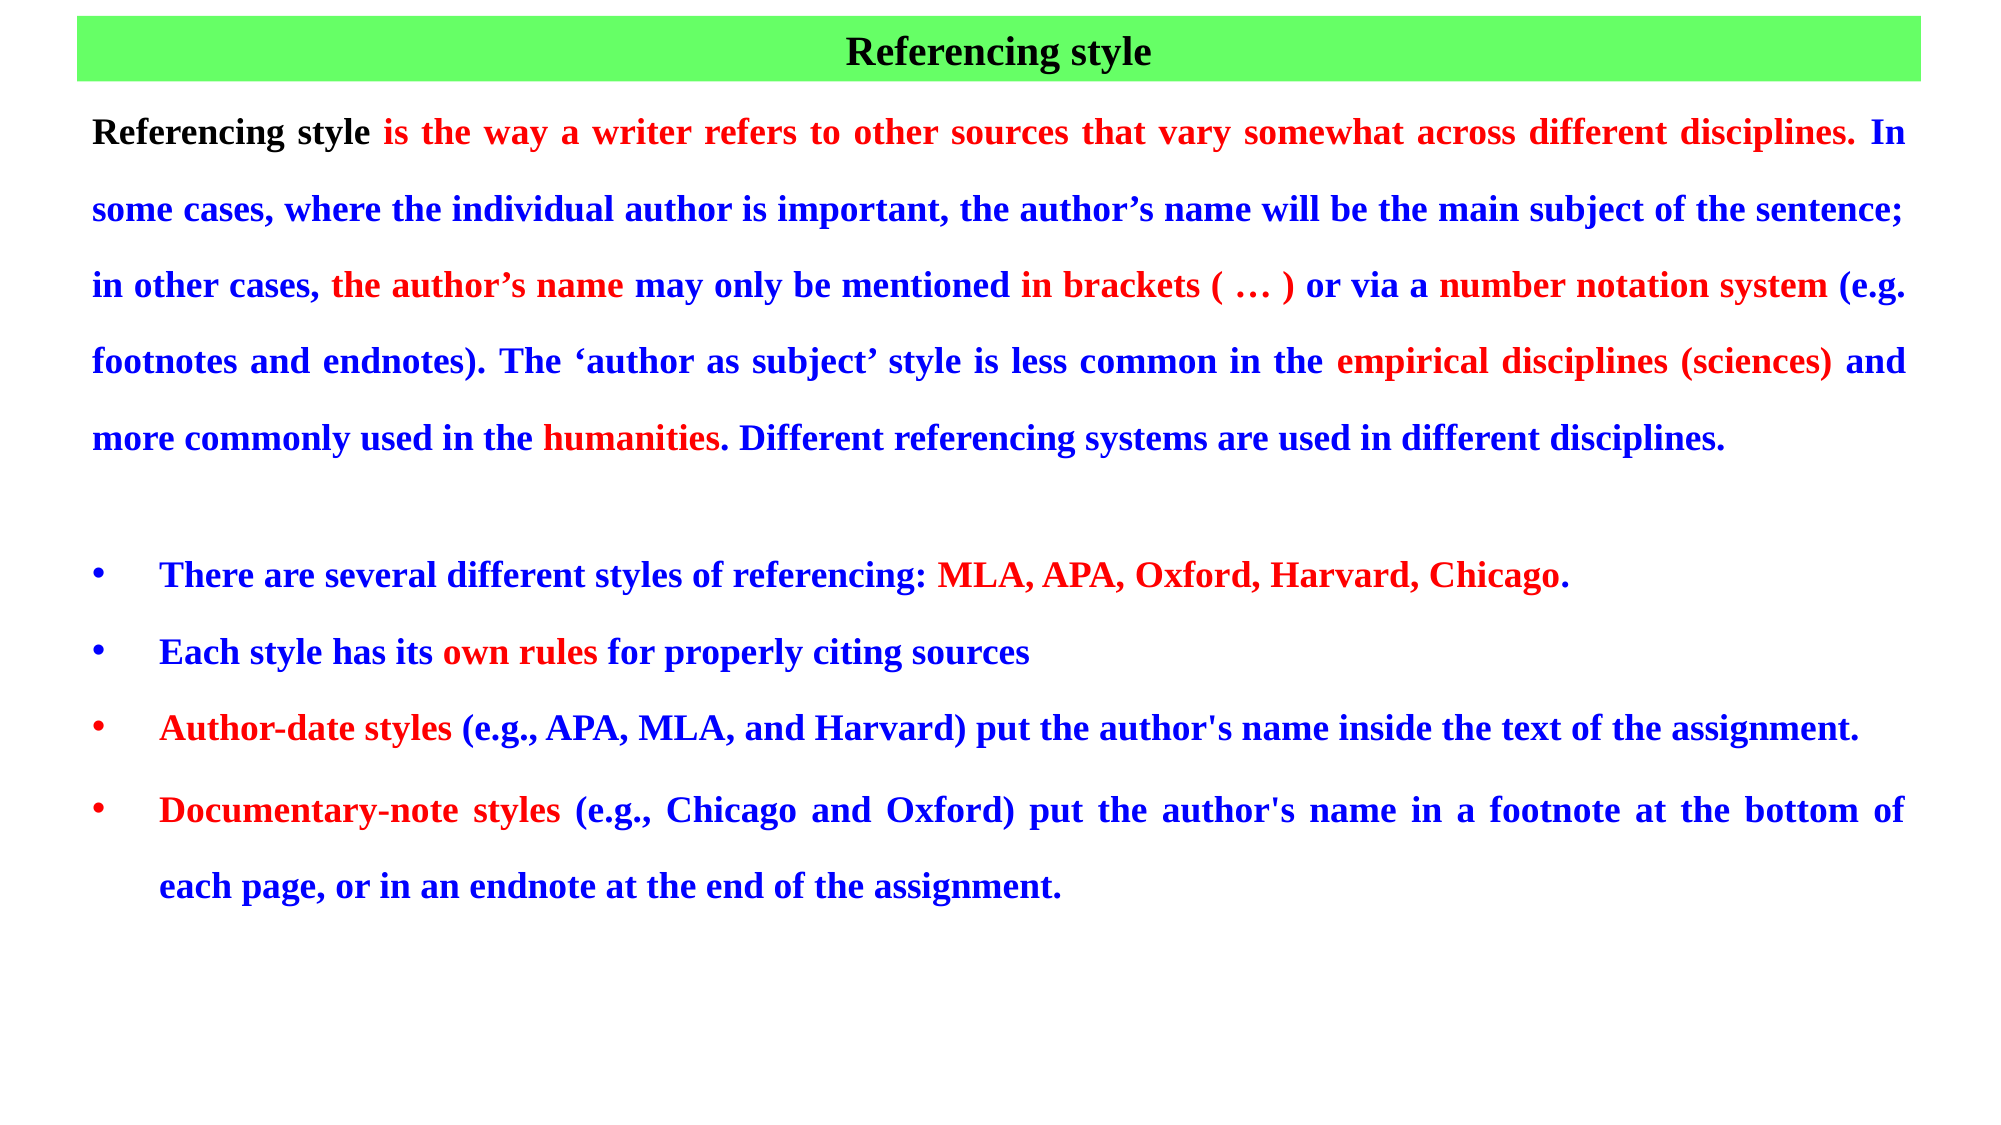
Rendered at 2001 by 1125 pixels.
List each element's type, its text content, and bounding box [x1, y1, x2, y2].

text_box Referencing style [77, 15, 1921, 82]
subtitle Referencing style is the way a writer refers to other sources that vary somewhat across different disciplines. In some cases, where the individual author is important, the author’s name will be the main subject of the sentence; in other cases, the author’s name may only be mentioned in brackets ( … ) or via a number notation system (e.g. footnotes and endnotes). The ‘author as subject’ style is less common in the empirical disciplines (sciences) and more commonly used in the humanities. Different referencing systems are used in different disciplines. There are several different styles of referencing: MLA, APA, Oxford, Harvard, Chicago. Each style has its own rules for properly citing sources Author-date styles (e.g., APA, MLA, and Harvard) put the author's name inside the text of the assignment. Documentary-note styles (e.g., Chicago and Oxford) put the author's name in a footnote at the bottom of each page, or in an endnote at the end of the assignment. [77, 82, 1921, 1072]
